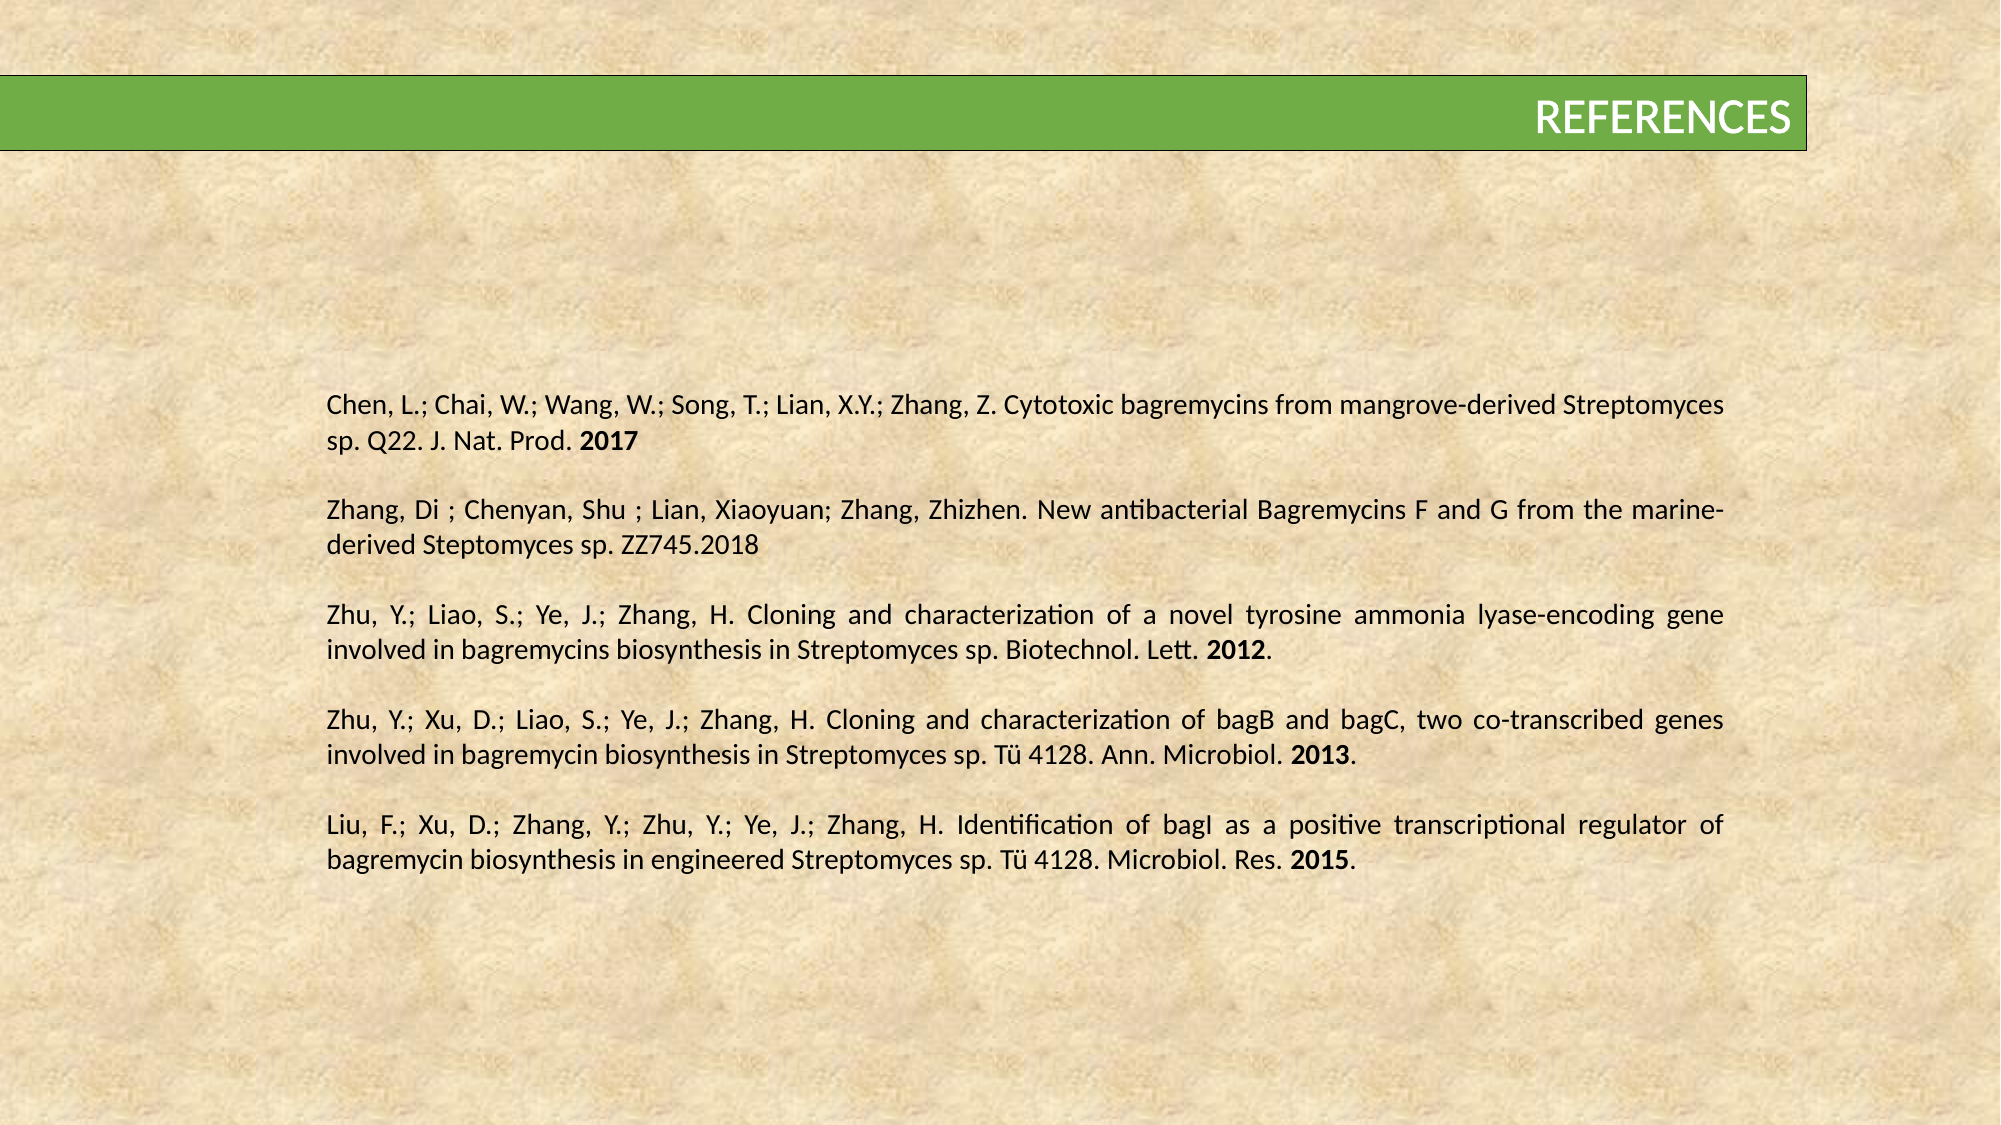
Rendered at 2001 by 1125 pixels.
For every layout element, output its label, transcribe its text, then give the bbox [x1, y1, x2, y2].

text_box Chen, L.; Chai, W.; Wang, W.; Song, T.; Lian, X.Y.; Zhang, Z. Cytotoxic bagremycins from mangrove-derived Streptomyces sp. Q22. J. Nat. Prod. 2017 Zhang, Di ; Chenyan, Shu ; Lian, Xiaoyuan; Zhang, Zhizhen. New antibacterial Bagremycins F and G from the marine-derived Steptomyces sp. ZZ745.2018 Zhu, Y.; Liao, S.; Ye, J.; Zhang, H. Cloning and characterization of a novel tyrosine ammonia lyase-encoding gene involved in bagremycins biosynthesis in Streptomyces sp. Biotechnol. Lett. 2012. Zhu, Y.; Xu, D.; Liao, S.; Ye, J.; Zhang, H. Cloning and characterization of bagB and bagC, two co-transcribed genes involved in bagremycin biosynthesis in Streptomyces sp. Tü 4128. Ann. Microbiol. 2013. Liu, F.; Xu, D.; Zhang, Y.; Zhu, Y.; Ye, J.; Zhang, H. Identification of bagI as a positive transcriptional regulator of bagremycin biosynthesis in engineered Streptomyces sp. Tü 4128. Microbiol. Res. 2015. [311, 378, 1741, 883]
text_box REFERENCES [0, 75, 1807, 151]
picture [0, 0, 2001, 1125]
